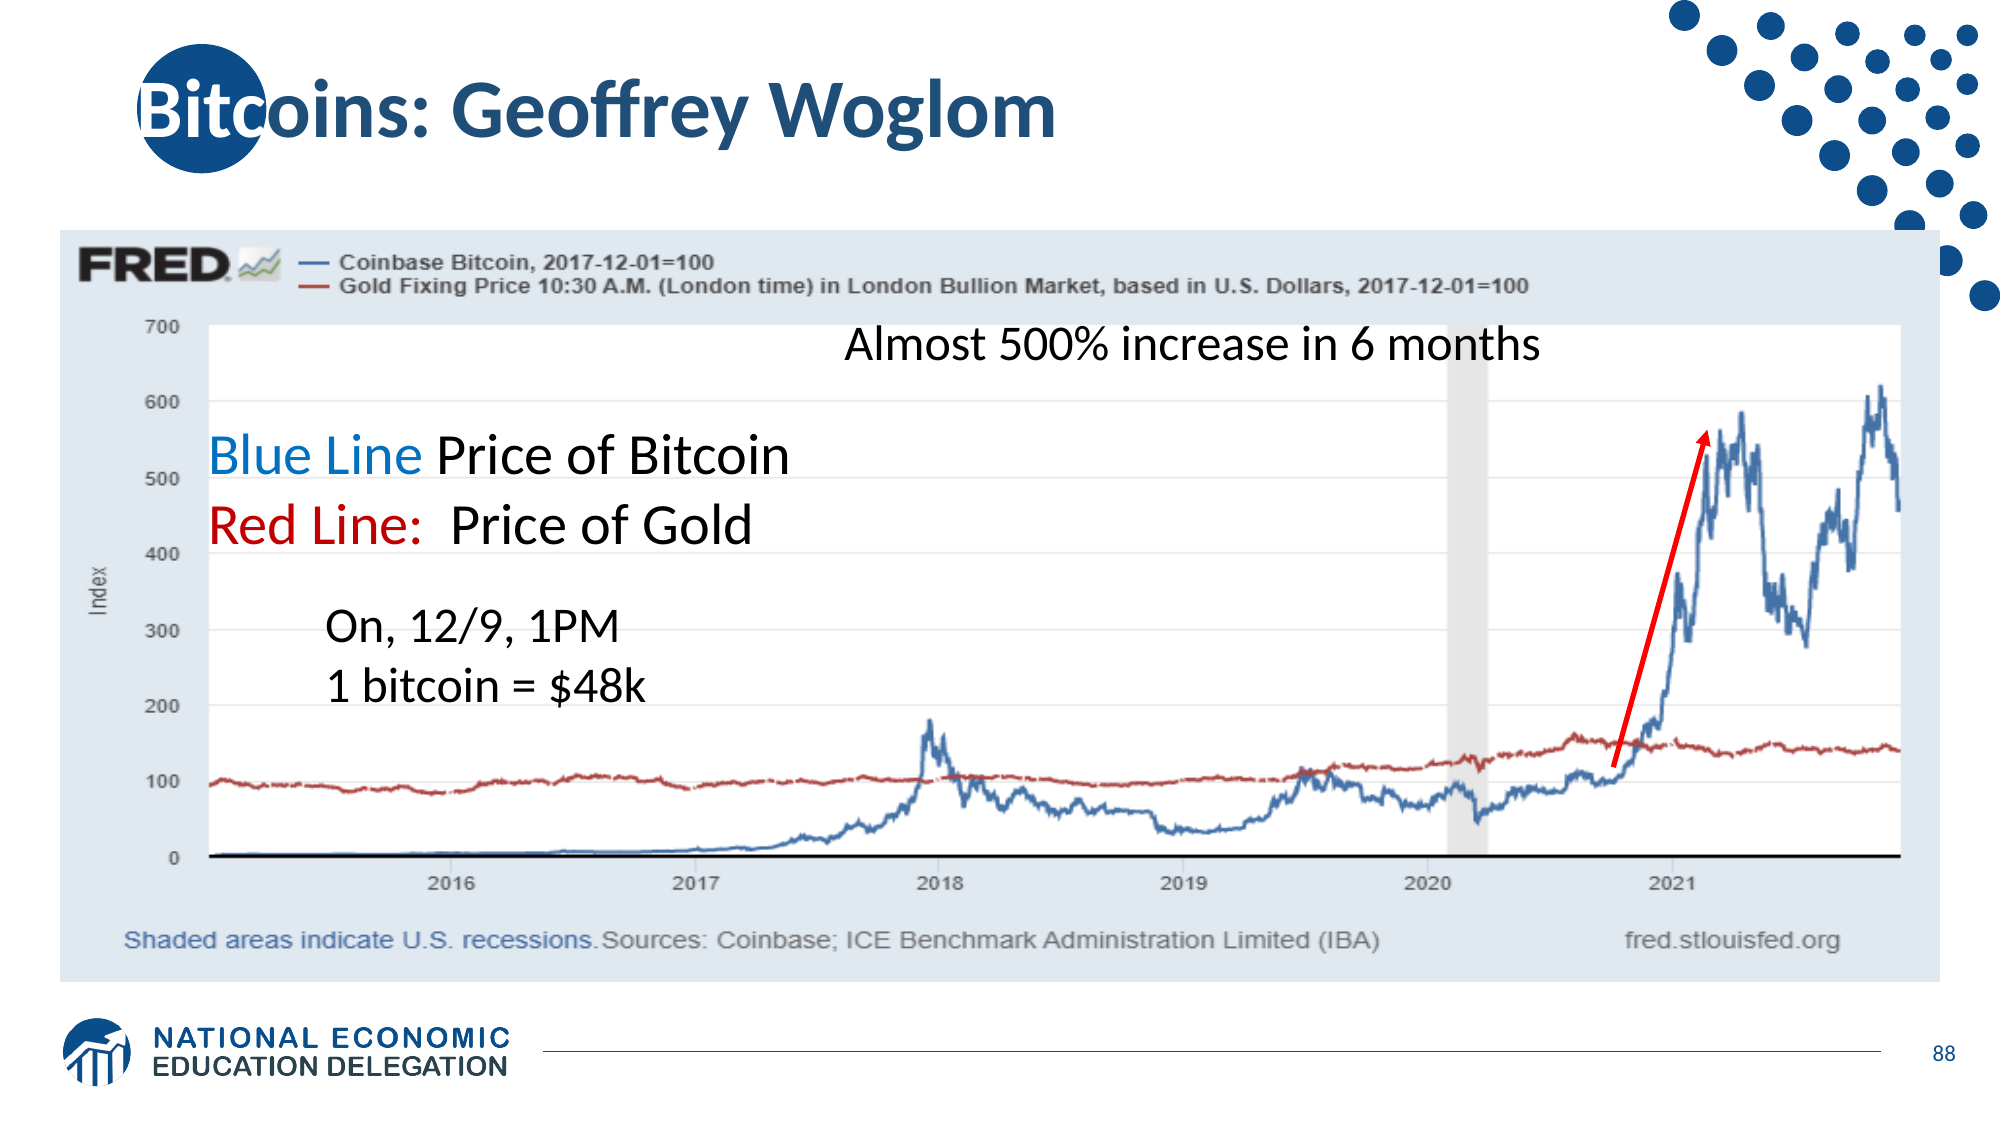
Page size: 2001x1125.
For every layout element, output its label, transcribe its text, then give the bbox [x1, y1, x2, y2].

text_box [829, 302, 1795, 768]
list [60, 230, 1940, 982]
picture [55, 1013, 520, 1091]
slide_number 88 [1521, 1022, 1972, 1082]
title Bitcoins: Geoffrey Woglom [121, 1, 1847, 219]
